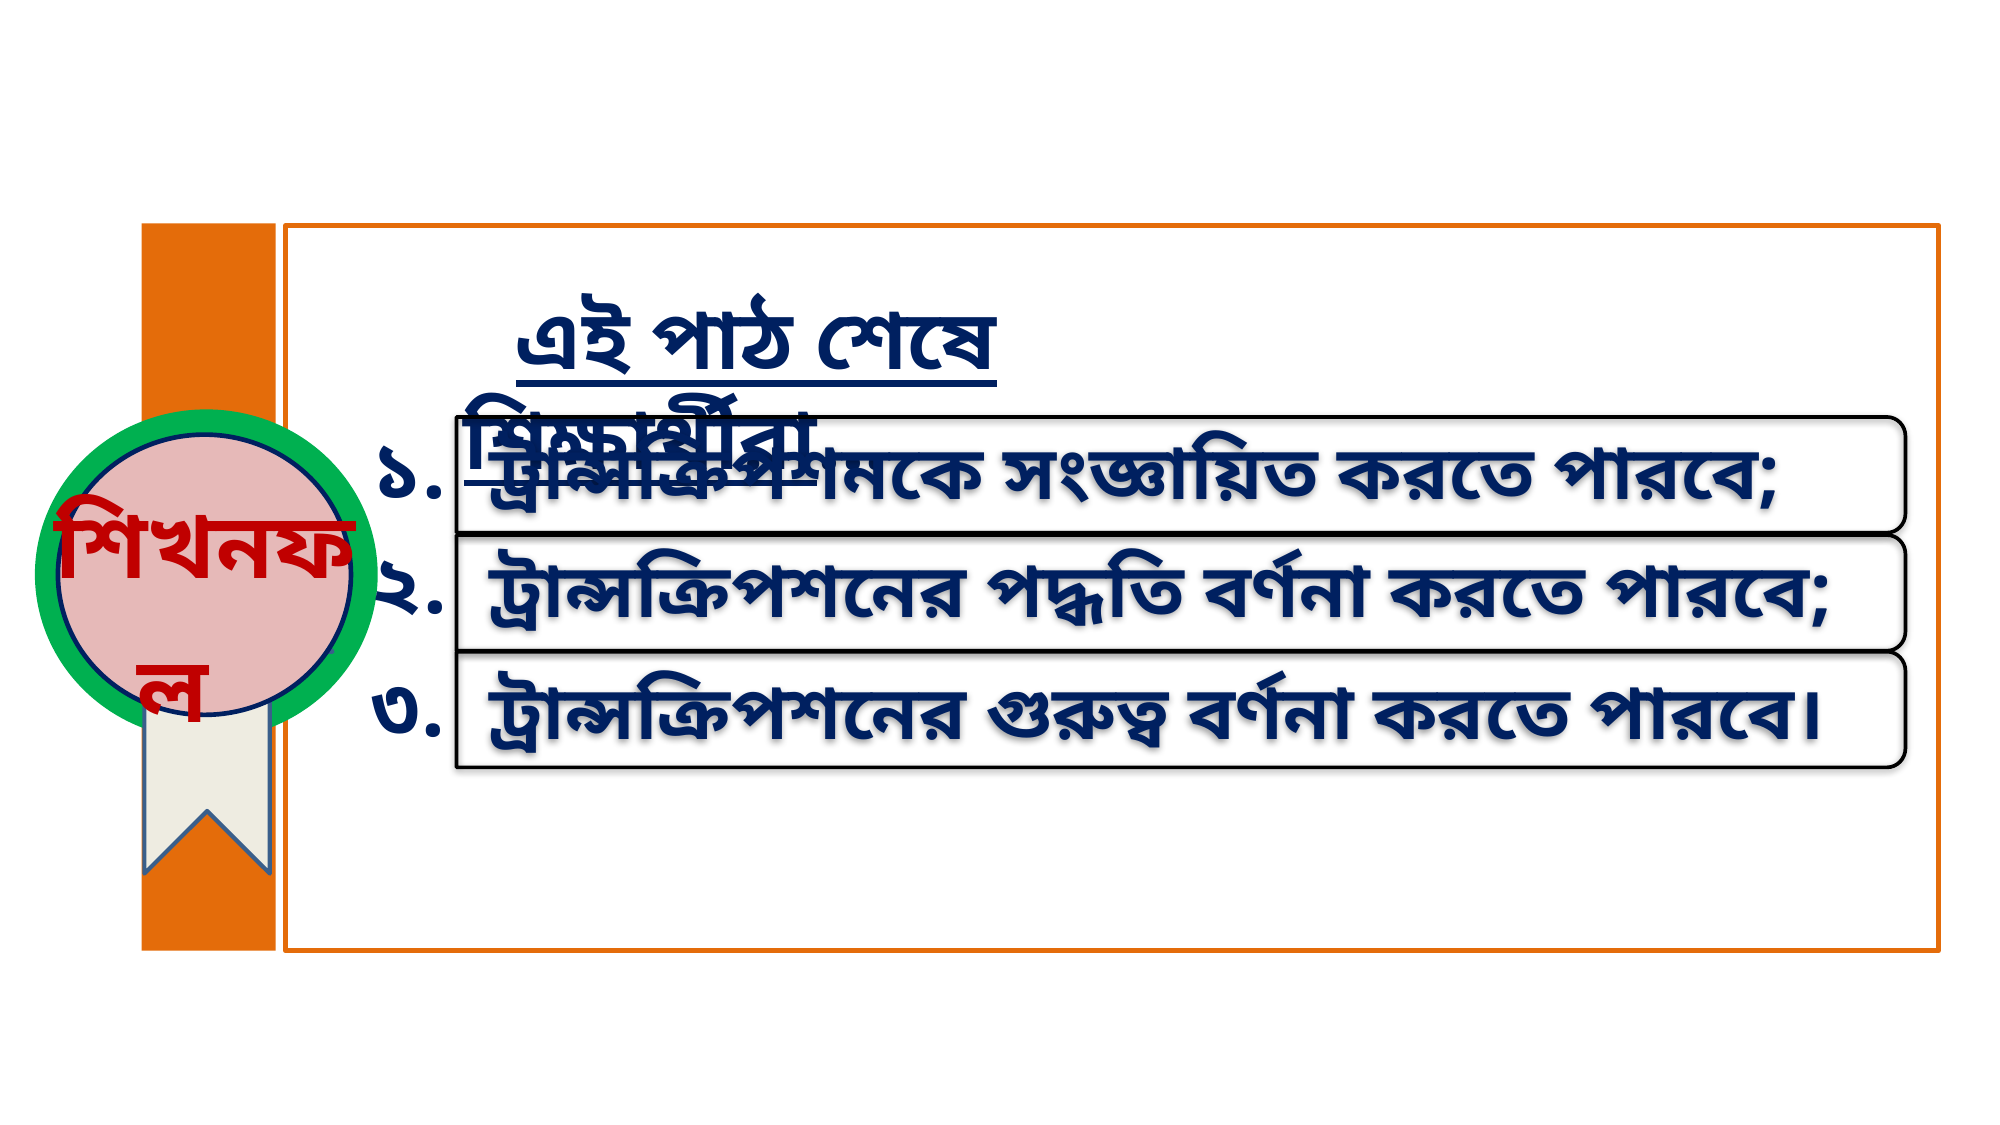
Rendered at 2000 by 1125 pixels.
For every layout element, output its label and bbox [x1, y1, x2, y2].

text_box [16, 223, 1939, 951]
